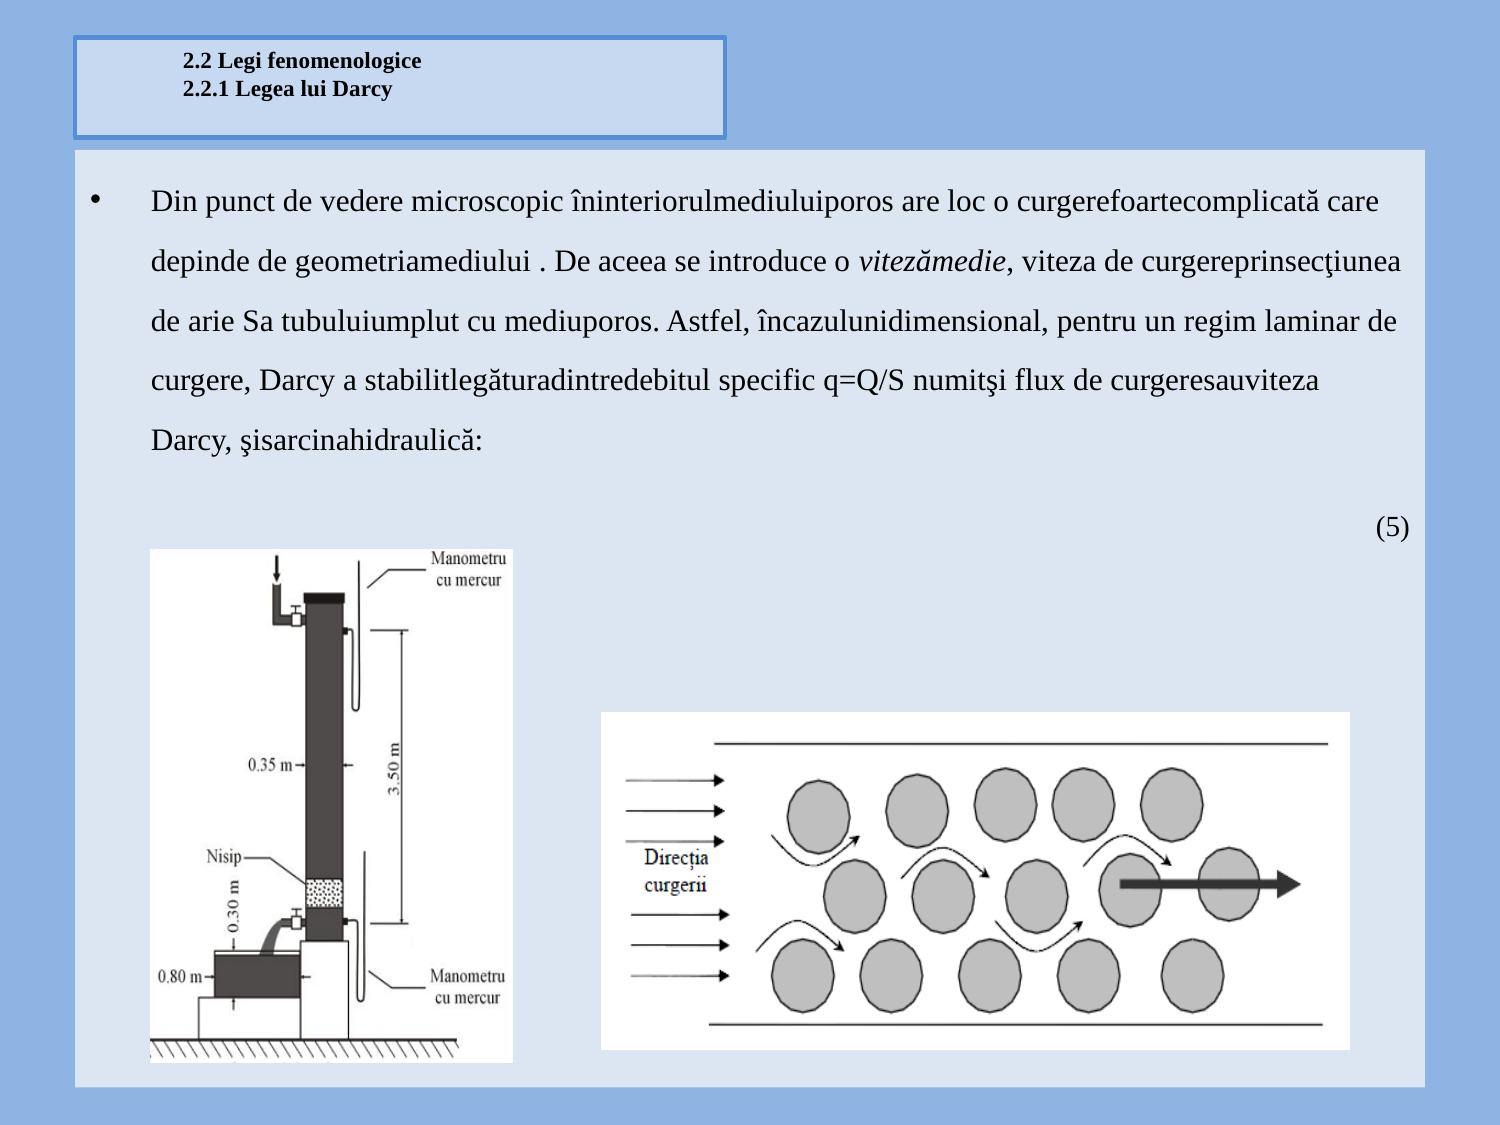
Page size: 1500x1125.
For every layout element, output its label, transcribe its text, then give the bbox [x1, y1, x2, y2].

title 2.2 Legi fenomenologice 2.2.1 Legea lui Darcy [75, 37, 725, 138]
picture [149, 549, 513, 1063]
picture [601, 712, 1351, 1051]
